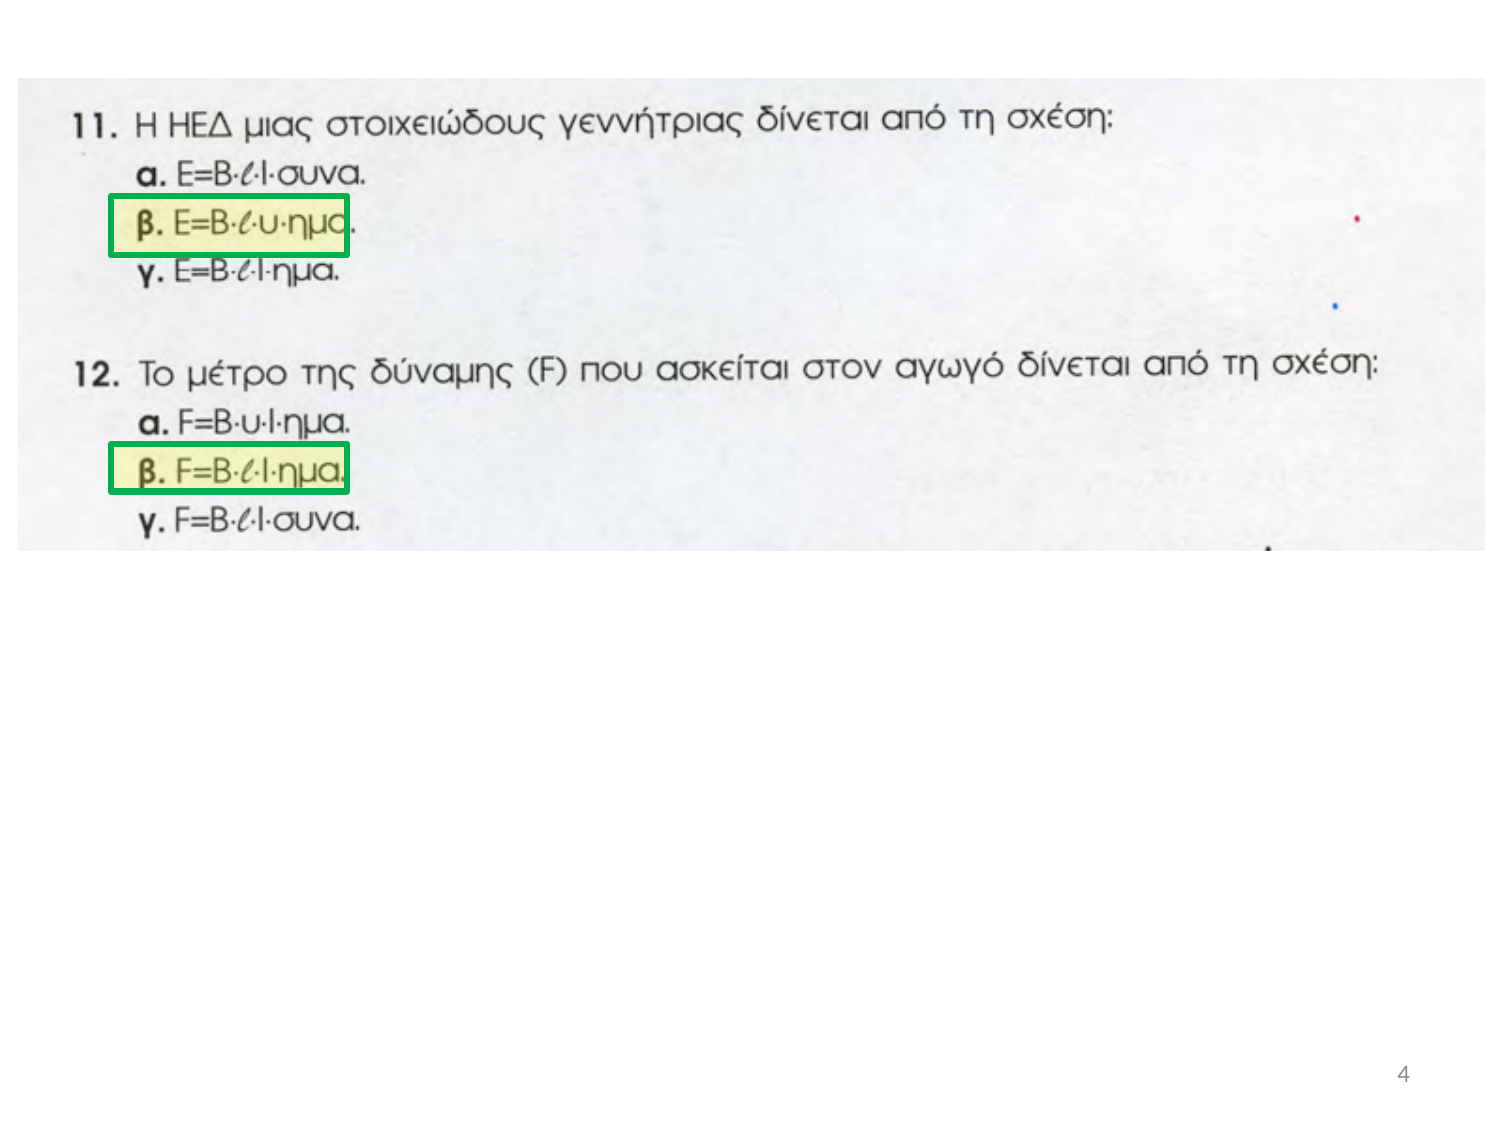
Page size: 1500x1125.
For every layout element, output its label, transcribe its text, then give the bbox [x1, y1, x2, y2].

slide_number 4 [1074, 1042, 1425, 1103]
picture [17, 77, 1486, 551]
